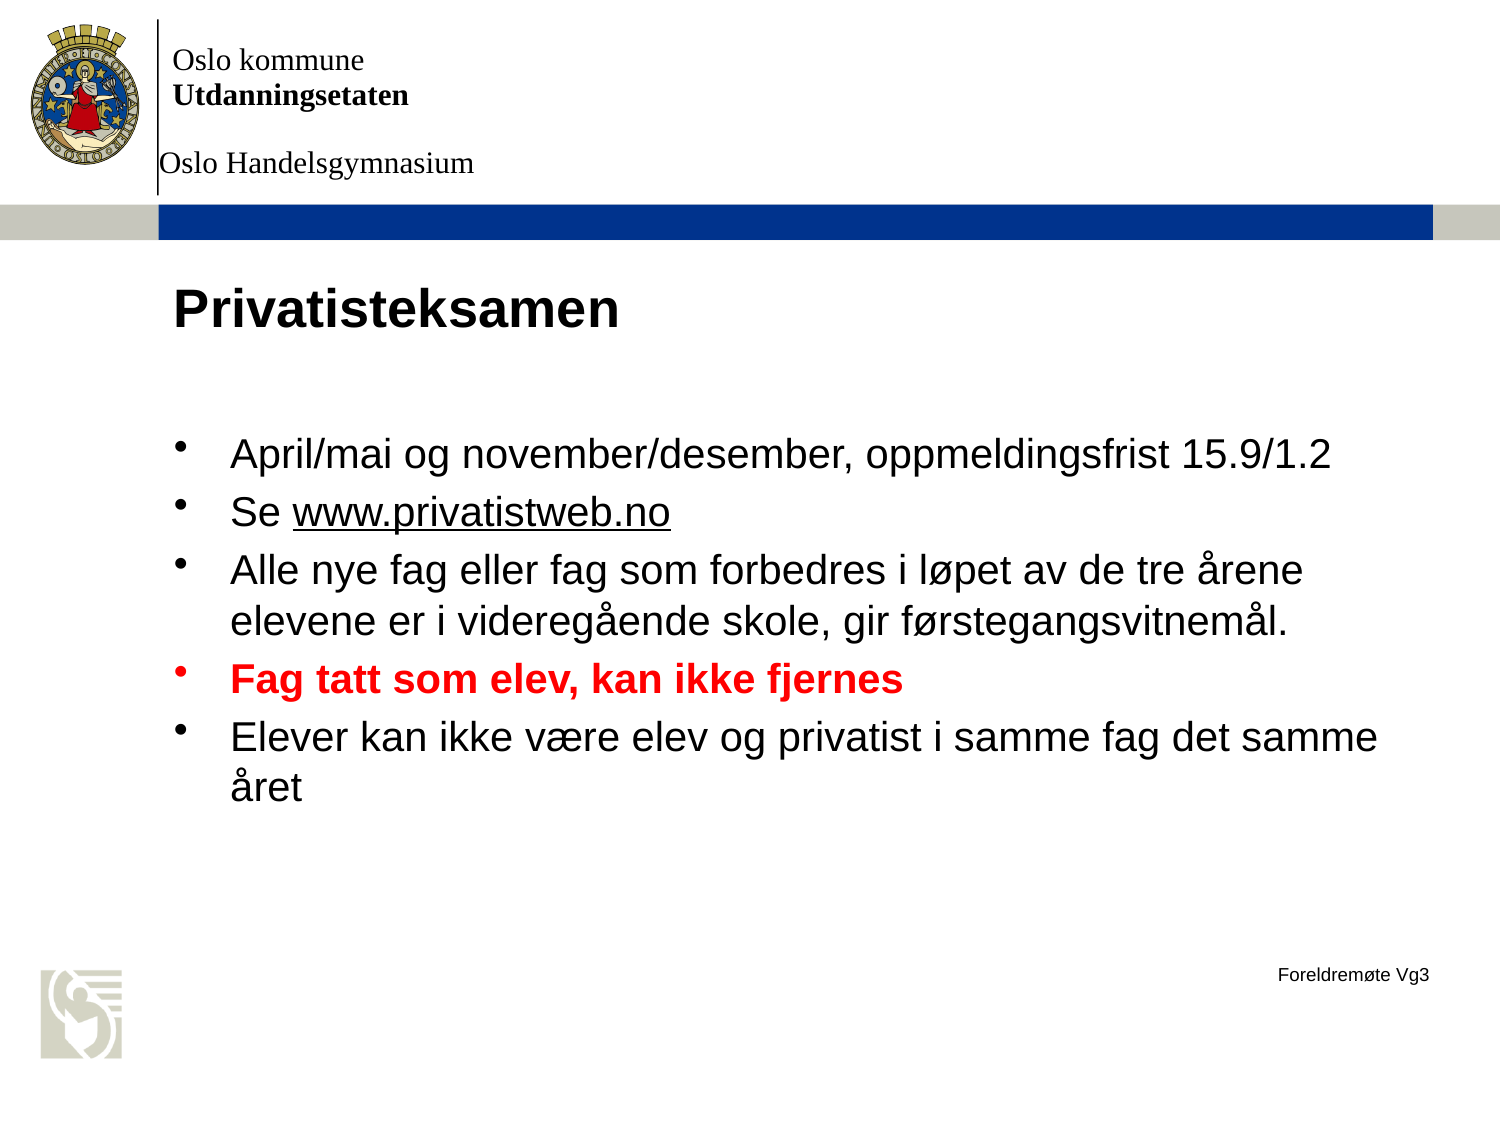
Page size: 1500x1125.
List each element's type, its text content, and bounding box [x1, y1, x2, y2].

picture [25, 20, 145, 169]
list April/mai og november/desember, oppmeldingsfrist 15.9/1.2 Se www.privatistweb.no Alle nye fag eller fag som forbedres i løpet av de tre årene elevene er i videregående skole, gir førstegangsvitnemål. Fag tatt som elev, kan ikke fjernes Elever kan ikke være elev og privatist i samme fag det samme året [158, 360, 1430, 963]
picture [38, 967, 124, 1061]
title Privatisteksamen [158, 265, 1430, 352]
footer Foreldremøte Vg3 [1102, 963, 1430, 993]
